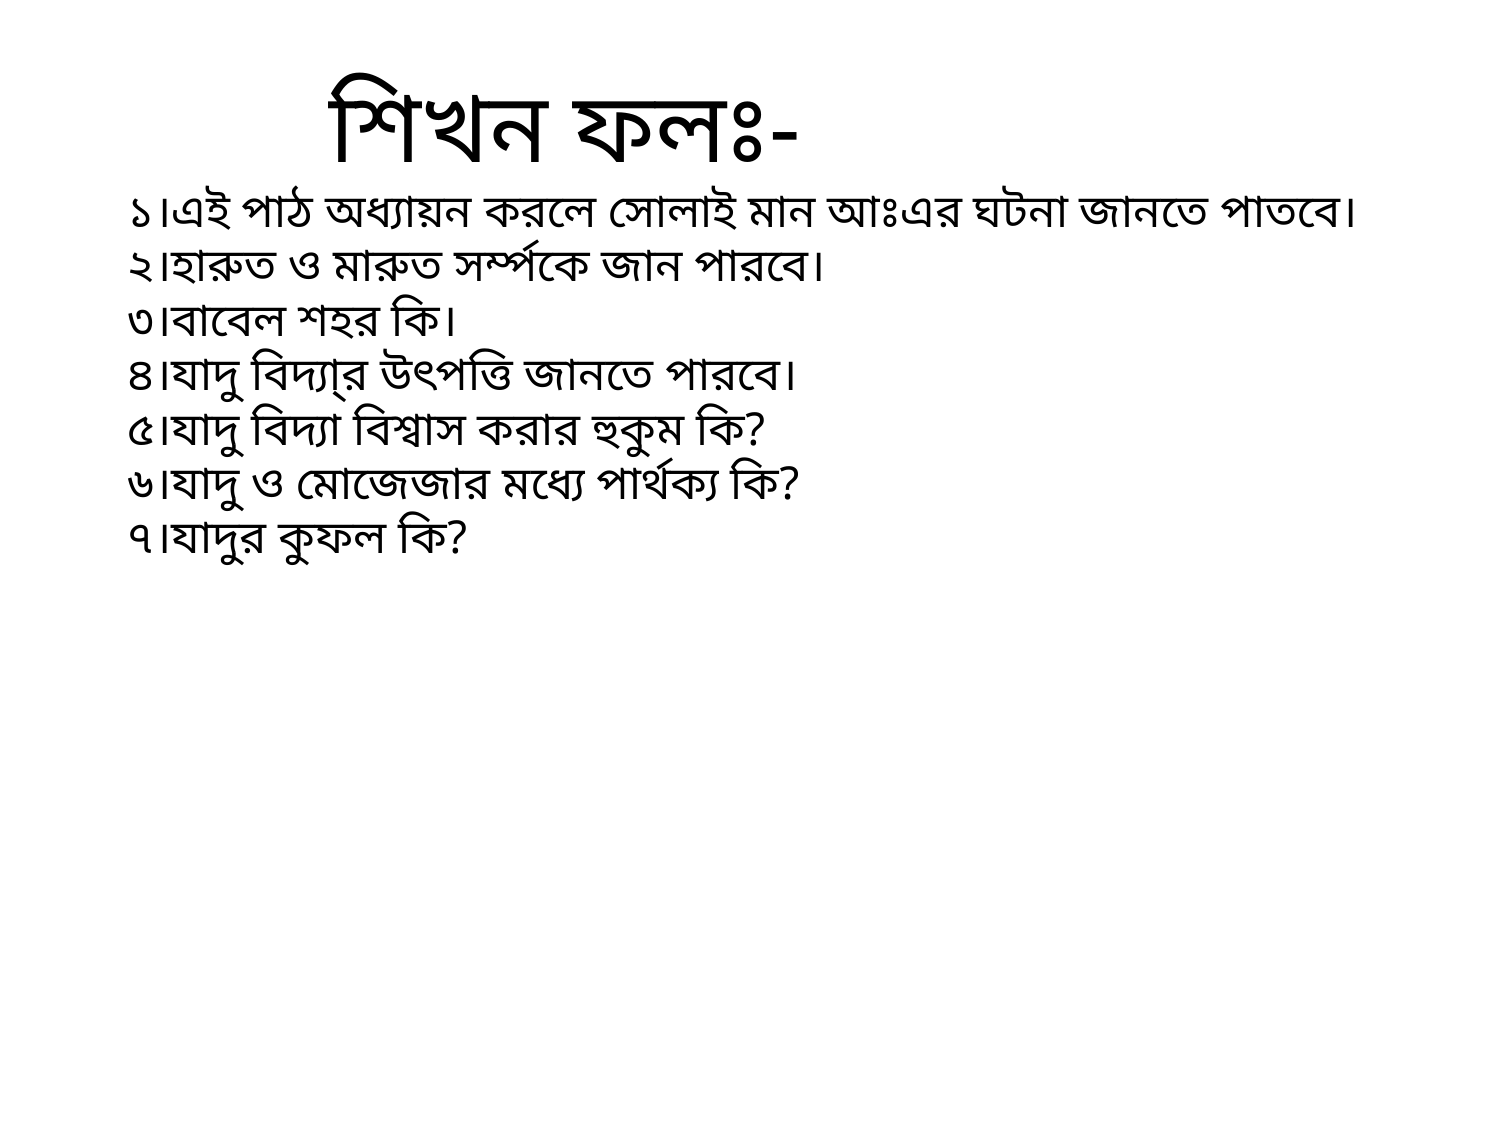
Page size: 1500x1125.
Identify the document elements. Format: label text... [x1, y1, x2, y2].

title শিখন ফলঃ- ১।এই পাঠ অধ্যায়ন করলে সোলাই মান আঃএর ঘটনা জানতে পাতবে। ২।হারুত ও মারুত সর্ম্পকে জান পারবে। ৩।বাবেল শহর কি। ৪।যাদু বিদ্যা্র উৎপত্তি জানতে পারবে। ৫।যাদু বিদ্যা বিশ্বাস করার হুকুম কি? ৬।যাদু ও মোজেজার মধ্যে পার্থক্য কি? ৭।যাদুর কুফল কি? [112, 37, 1388, 591]
